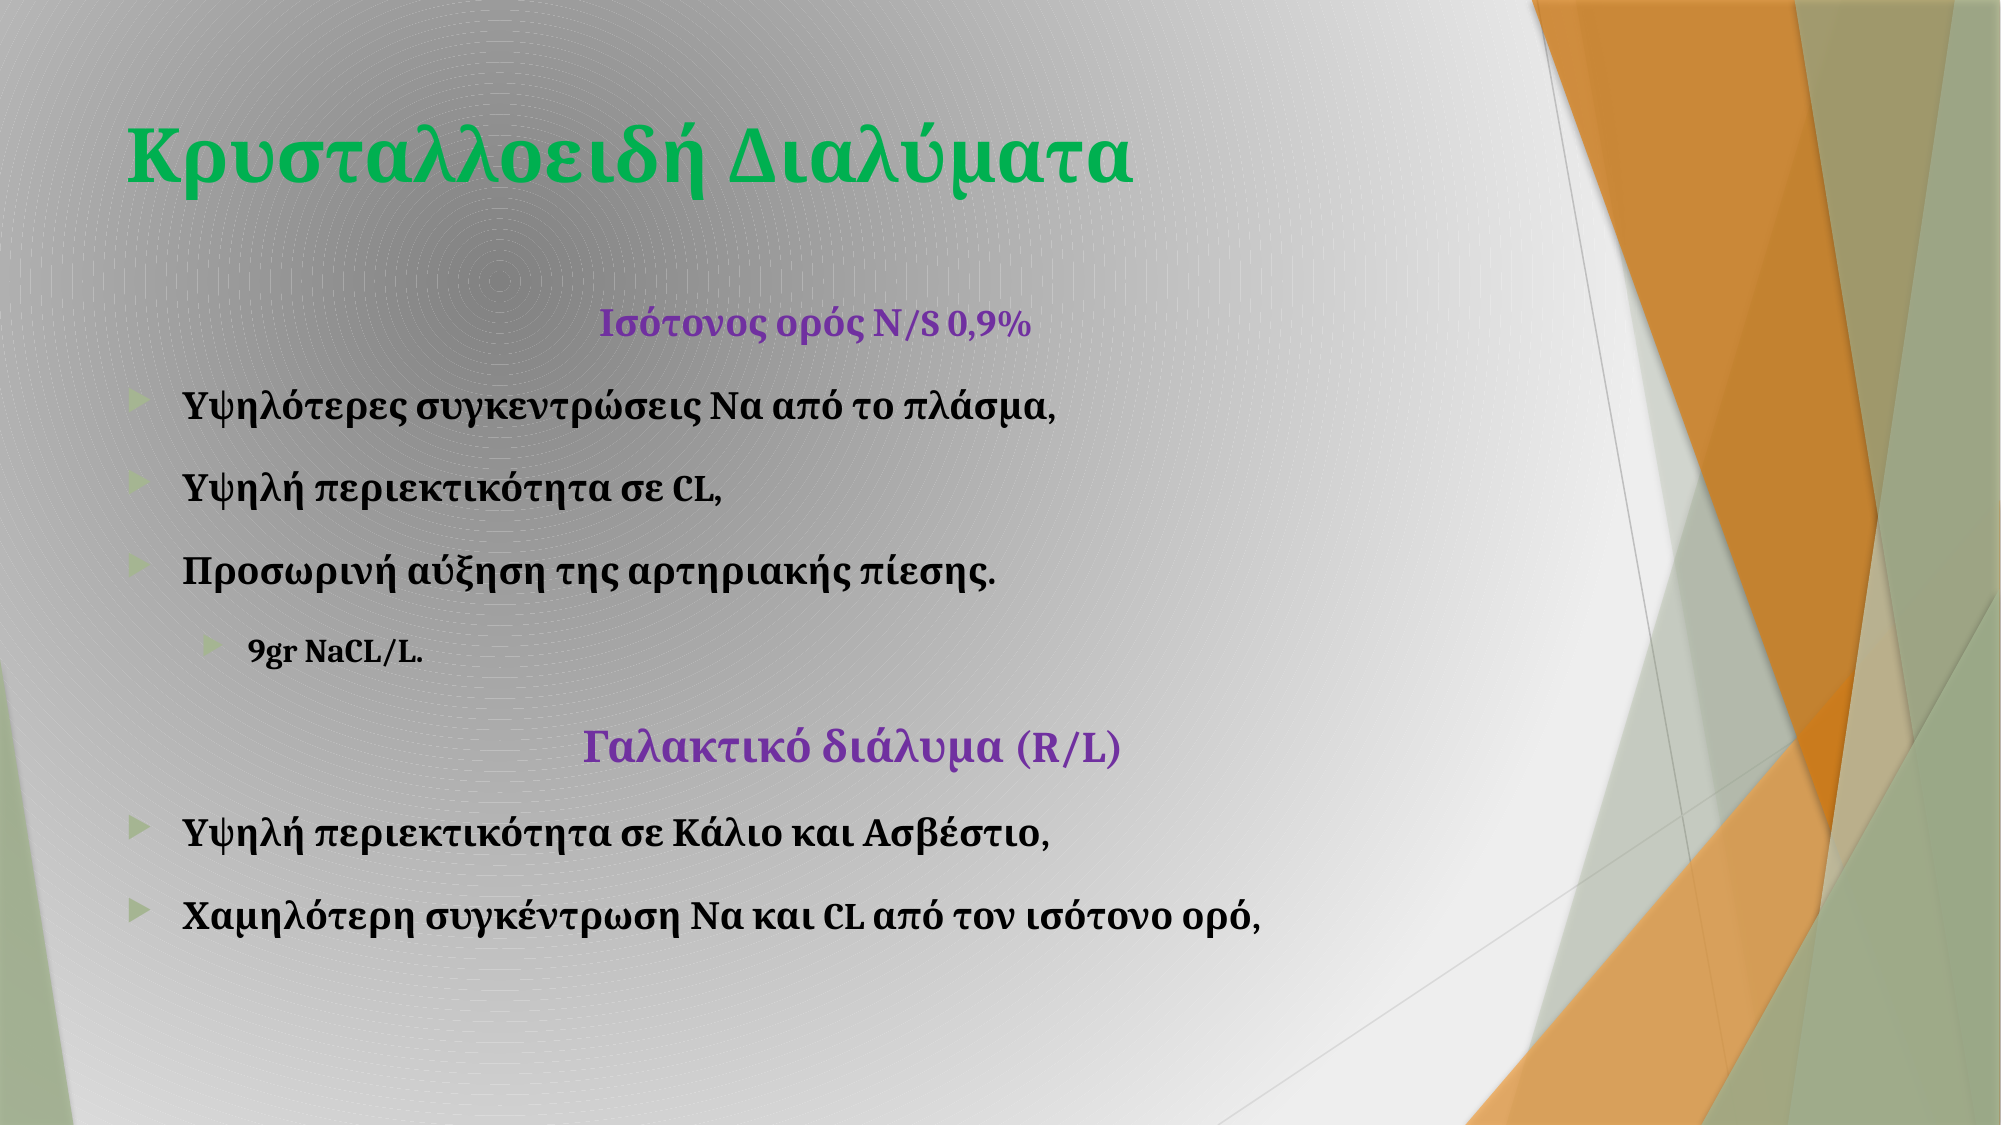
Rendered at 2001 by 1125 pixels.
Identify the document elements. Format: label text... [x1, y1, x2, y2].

title Κρυσταλλοειδή Διαλύματα [111, 99, 1522, 291]
list Ισότονος ορός Ν/S 0,9% Υψηλότερες συγκεντρώσεις Να από το πλάσμα, Υψηλή περιεκτικότητα σε CL, Προσωρινή αύξηση της αρτηριακής πίεσης. 9gr NaCL/L. Γαλακτικό διάλυμα (R/L) Υψηλή περιεκτικότητα σε Κάλιο και Ασβέστιο, Χαμηλότερη συγκέντρωση Να και CL από τον ισότονο ορό, [111, 291, 1522, 999]
